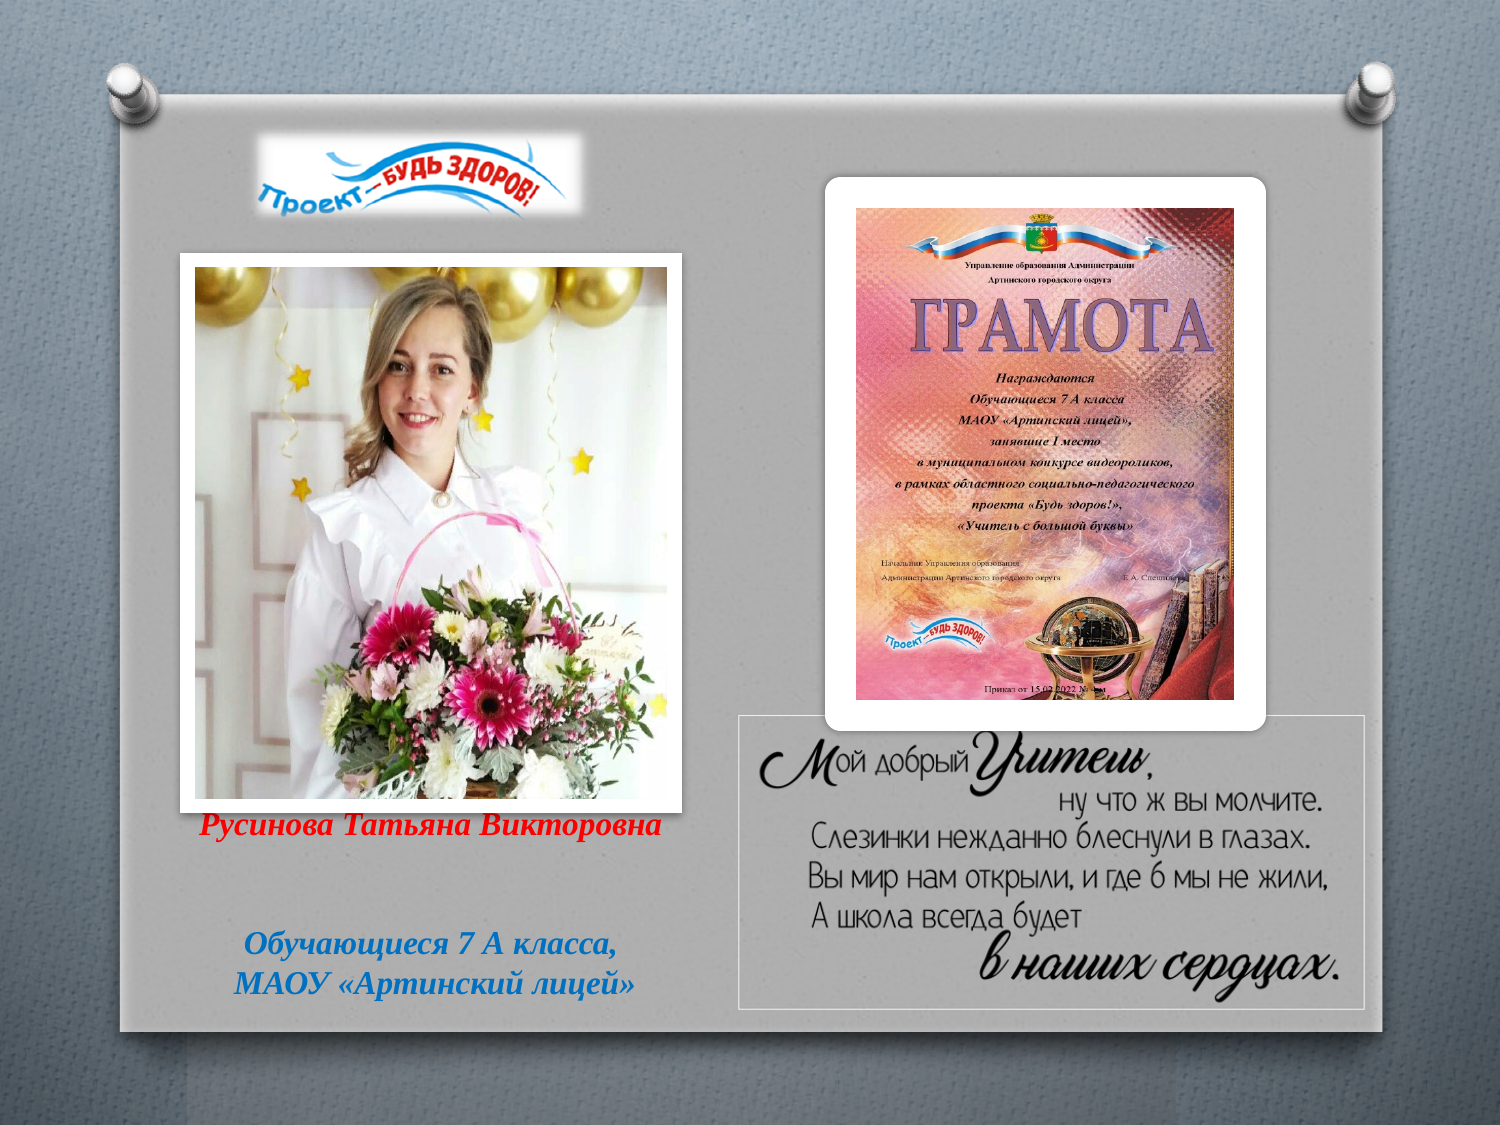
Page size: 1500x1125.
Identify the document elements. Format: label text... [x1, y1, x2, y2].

picture [75, 29, 198, 153]
picture [241, 120, 597, 227]
picture [1317, 35, 1439, 156]
title Русинова Татьяна Викторовна Обучающиеся 7 А класса, МАОУ «Артинский лицей» [135, 822, 727, 981]
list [737, 715, 1365, 1010]
picture [194, 266, 668, 799]
picture [856, 207, 1235, 700]
